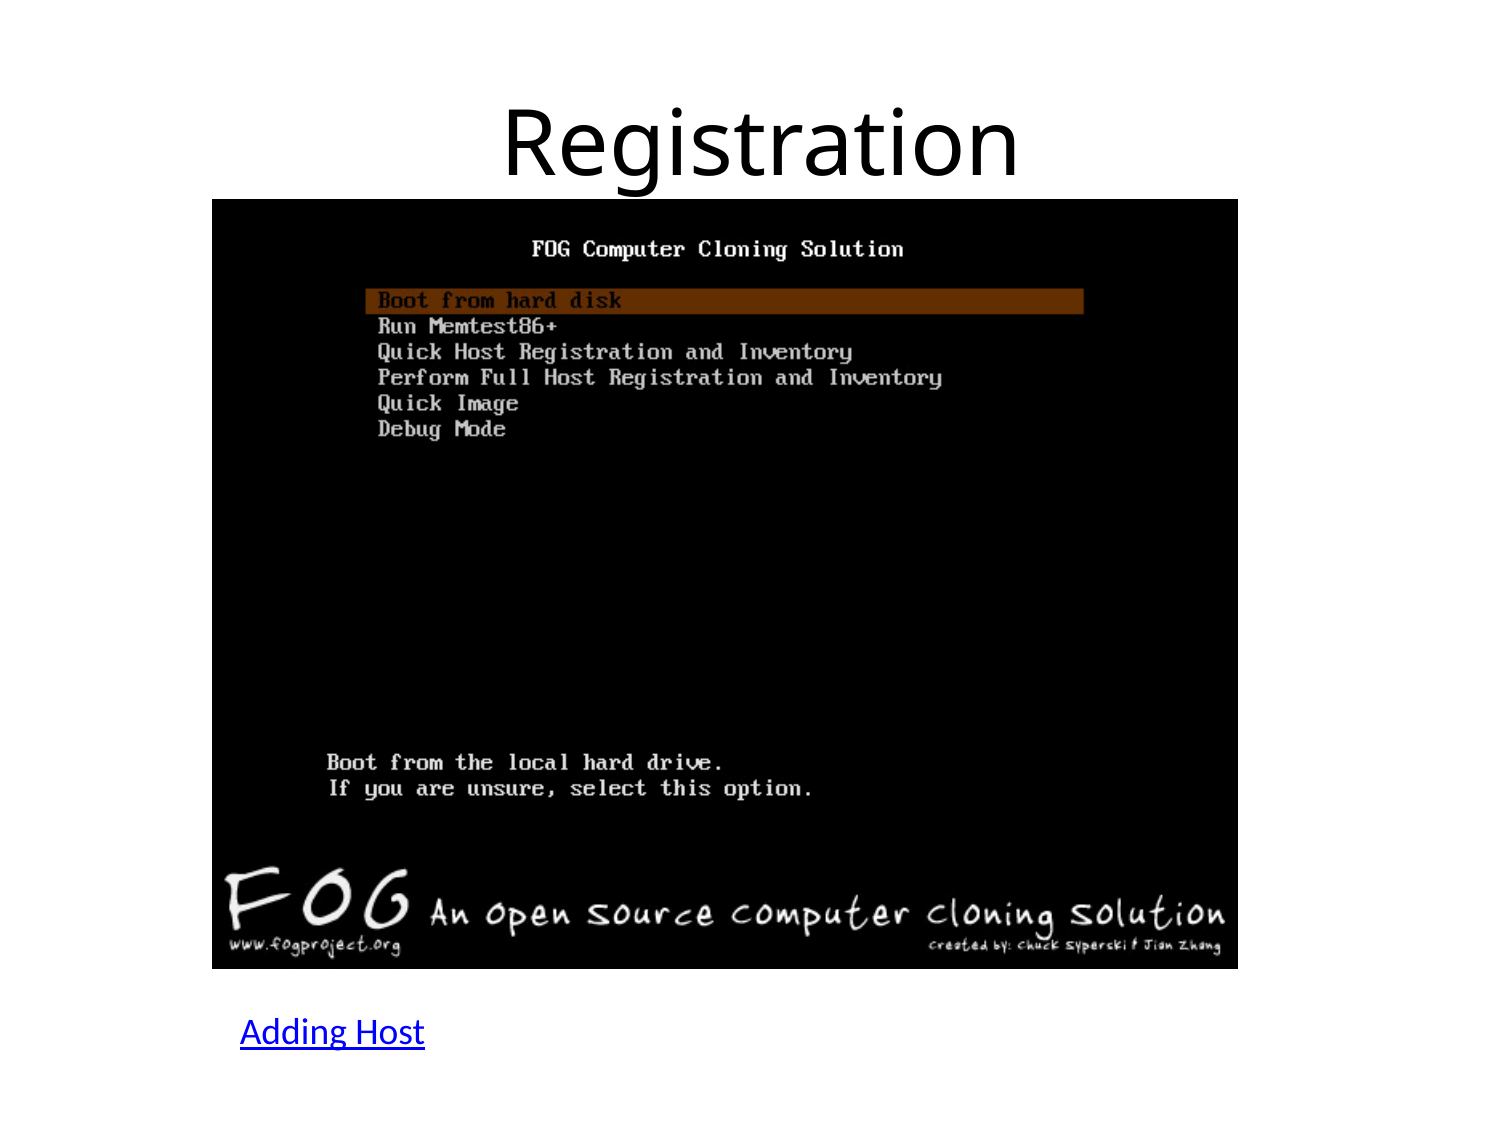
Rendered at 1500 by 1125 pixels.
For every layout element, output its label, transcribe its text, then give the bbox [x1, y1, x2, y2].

text_box Adding Host [224, 999, 975, 1060]
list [212, 199, 1238, 969]
title Registration [74, 44, 1426, 233]
